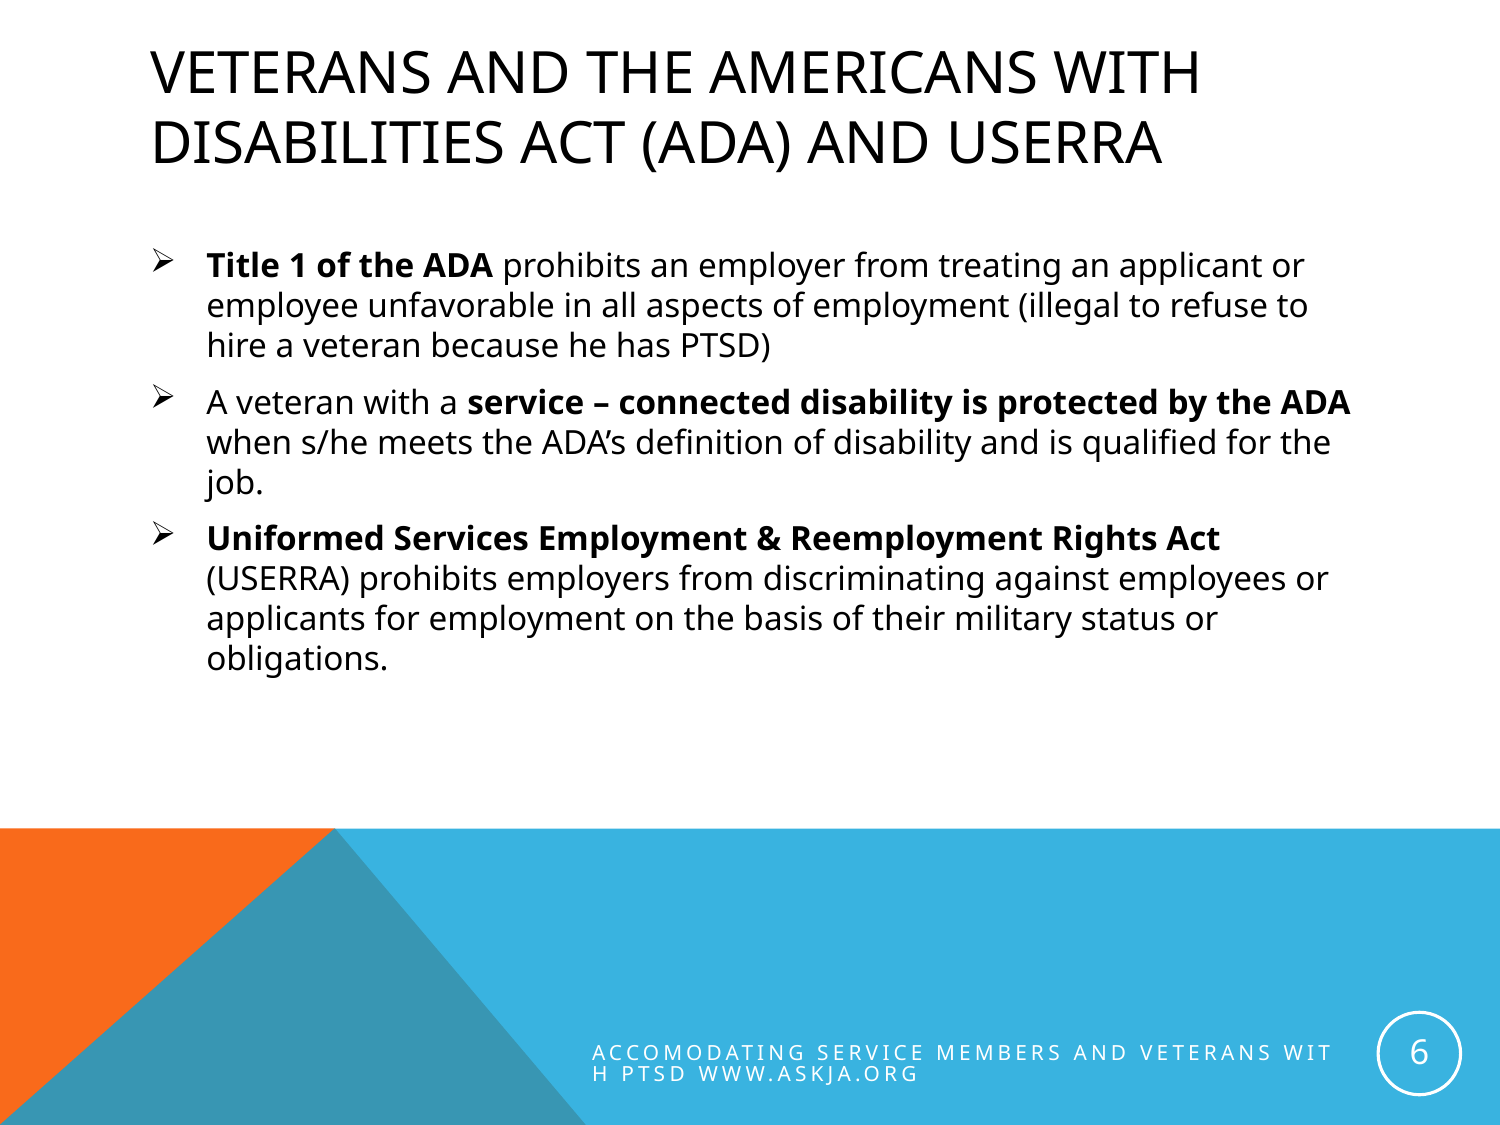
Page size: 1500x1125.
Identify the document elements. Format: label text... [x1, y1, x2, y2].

footer Accomodating Service Members and Veterans with PTSD www.askja.org [577, 1031, 1352, 1076]
list Title 1 of the ADA prohibits an employer from treating an applicant or employee unfavorable in all aspects of employment (illegal to refuse to hire a veteran because he has PTSD) A veteran with a service – connected disability is protected by the ADA when s/he meets the ADA’s definition of disability and is qualified for the job. Uniformed Services Employment & Reemployment Rights Act (USERRA) prohibits employers from discriminating against employees or applicants for employment on the basis of their military status or obligations. [135, 180, 1369, 768]
slide_number 6 [1376, 1010, 1463, 1097]
title Veterans and the Americans with Disabilities Act (ADA) and USERRA [135, 60, 1369, 150]
